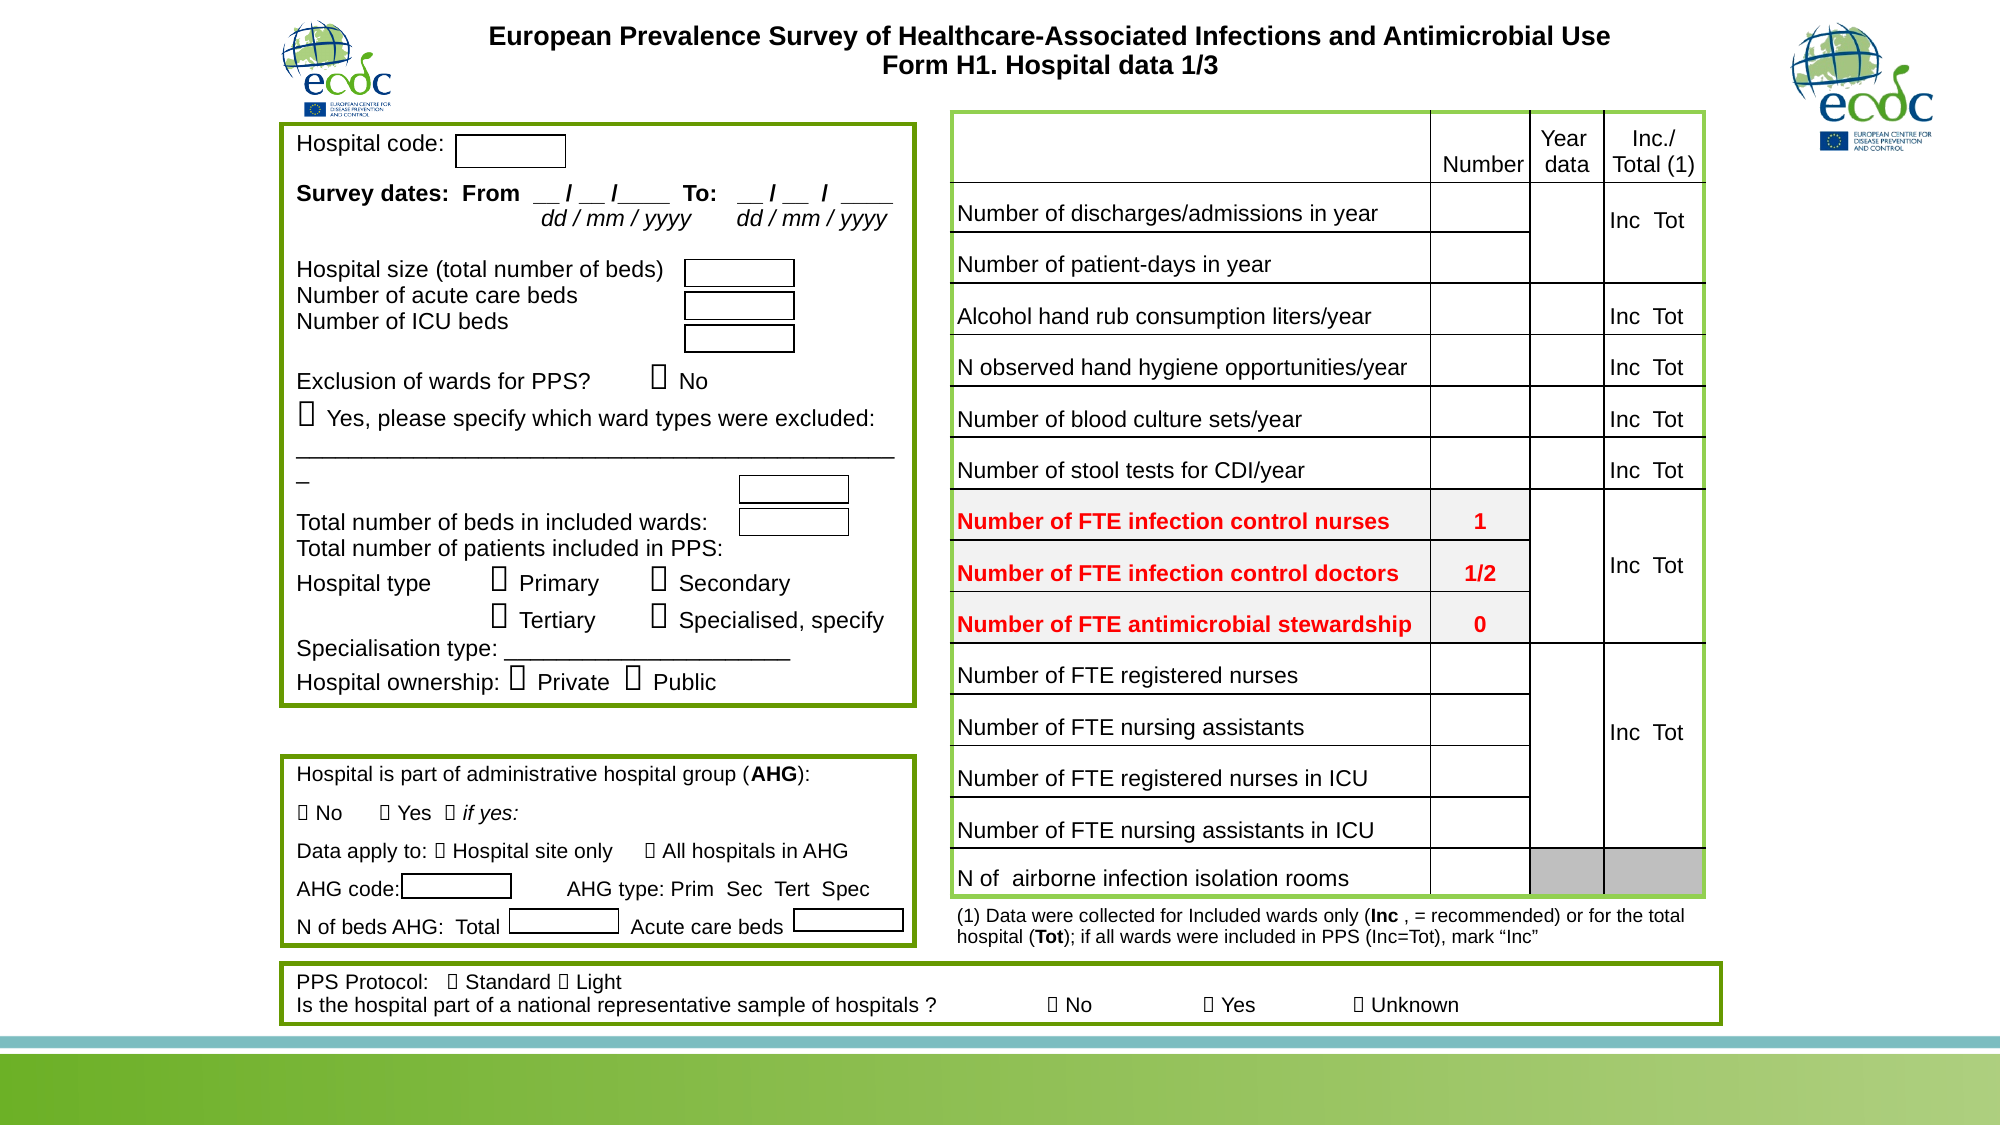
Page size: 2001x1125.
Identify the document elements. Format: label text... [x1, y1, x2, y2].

text_box [794, 908, 904, 931]
table_cell [1531, 438, 1603, 488]
table_cell Number of FTE infection control nurses [954, 490, 1430, 539]
table_cell Inc Tot [1605, 438, 1702, 488]
table_cell Number of FTE nursing assistants [954, 695, 1430, 745]
text_box [739, 475, 849, 503]
table_cell N of airborne infection isolation rooms [954, 849, 1430, 894]
table_cell Number of FTE antimicrobial stewardship [954, 592, 1430, 642]
table_cell [1431, 233, 1529, 282]
table_cell Inc Tot [1605, 284, 1702, 334]
table_cell Inc Tot [1605, 183, 1702, 282]
table_cell 1/2 [1431, 541, 1529, 591]
text_box [456, 134, 566, 168]
table_header Inc./ Total (1) [1605, 114, 1702, 182]
table_cell [1431, 798, 1529, 847]
table_cell Number of FTE nursing assistants in ICU [954, 798, 1430, 847]
table_cell [1431, 284, 1529, 334]
table_cell Inc Tot [1605, 490, 1702, 642]
text_box [509, 908, 619, 934]
table_cell [1531, 387, 1603, 436]
table_cell Number of FTE registered nurses [954, 673, 1430, 693]
text_box PPS Protocol:  Standard  Light Is the hospital part of a national representative sample of hospitals ?  No  Yes  Unknown [281, 963, 1722, 1024]
table_cell [1431, 695, 1529, 745]
text_box Hospital code: Survey dates: From __ / __ /____ To: __ / __ / ____ dd / mm / yyyy dd / mm / yyyy Hospital size (total number of beds) Number of acute care beds Number of ICU beds Exclusion of wards for PPS?  No  Yes, please specify which ward types were excluded: _______________________________________________ Total number of beds in included wards: Total number of patients included in PPS: Hospital type  Primary  Secondary  Tertiary  Specialised, specify Specialisation type: ______________________ Hospital ownership:  Private  Public [281, 124, 915, 706]
table_cell Number of discharges/admissions in year [954, 183, 1430, 231]
table_cell [1531, 284, 1603, 334]
table_cell Inc Tot [1605, 335, 1702, 385]
table_cell [1531, 183, 1603, 282]
table_cell Alcohol hand rub consumption liters/year [954, 284, 1430, 334]
text_box [760, 642, 1609, 673]
table_cell [1431, 673, 1529, 693]
table_cell [1605, 849, 1702, 894]
table_header Number [1431, 114, 1529, 182]
text_box [401, 873, 511, 898]
text_box (1) Data were collected for Included wards only (Inc , = recommended) or for the total hospital (Tot); if all wards were included in PPS (Inc=Tot), mark “Inc” [942, 898, 1706, 956]
table_cell [1431, 387, 1529, 436]
table_cell Inc Tot [1605, 644, 1702, 847]
text_box European Prevalence Survey of Healthcare-Associated Infections and Antimicrobial Use Form H1. Hospital data 1/3 [390, 14, 1711, 88]
table_cell 0 [1431, 592, 1529, 642]
table_cell Number of patient-days in year [954, 233, 1430, 282]
picture [0, 0, 2000, 1125]
table_cell Number of FTE registered nurses in ICU [954, 746, 1430, 796]
table_cell [1431, 183, 1529, 231]
text_box [739, 508, 849, 536]
table_cell [1431, 438, 1529, 488]
text_box Hospital is part of administrative hospital group (AHG):  No  Yes  if yes: Data apply to:  Hospital site only  All hospitals in AHG AHG code: AHG type: Prim Sec Tert Spec N of beds AHG: Total Acute care beds [281, 756, 915, 946]
table_cell Inc Tot [1605, 387, 1702, 436]
table_cell [1531, 335, 1603, 385]
table_cell [1531, 490, 1603, 642]
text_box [684, 259, 795, 353]
table_cell Number of blood culture sets/year [954, 387, 1430, 436]
table_cell Number of stool tests for CDI/year [954, 438, 1430, 488]
table_header [954, 114, 1430, 182]
table_cell [1431, 849, 1529, 894]
table_cell [1431, 746, 1529, 796]
table_cell [1531, 673, 1603, 847]
table_header Year data [1531, 114, 1603, 182]
table_cell 1 [1431, 490, 1529, 539]
table_cell [1431, 335, 1529, 385]
table_cell [1531, 849, 1603, 894]
table_cell N observed hand hygiene opportunities/year [954, 335, 1430, 385]
table_cell Number of FTE infection control doctors [954, 541, 1430, 591]
